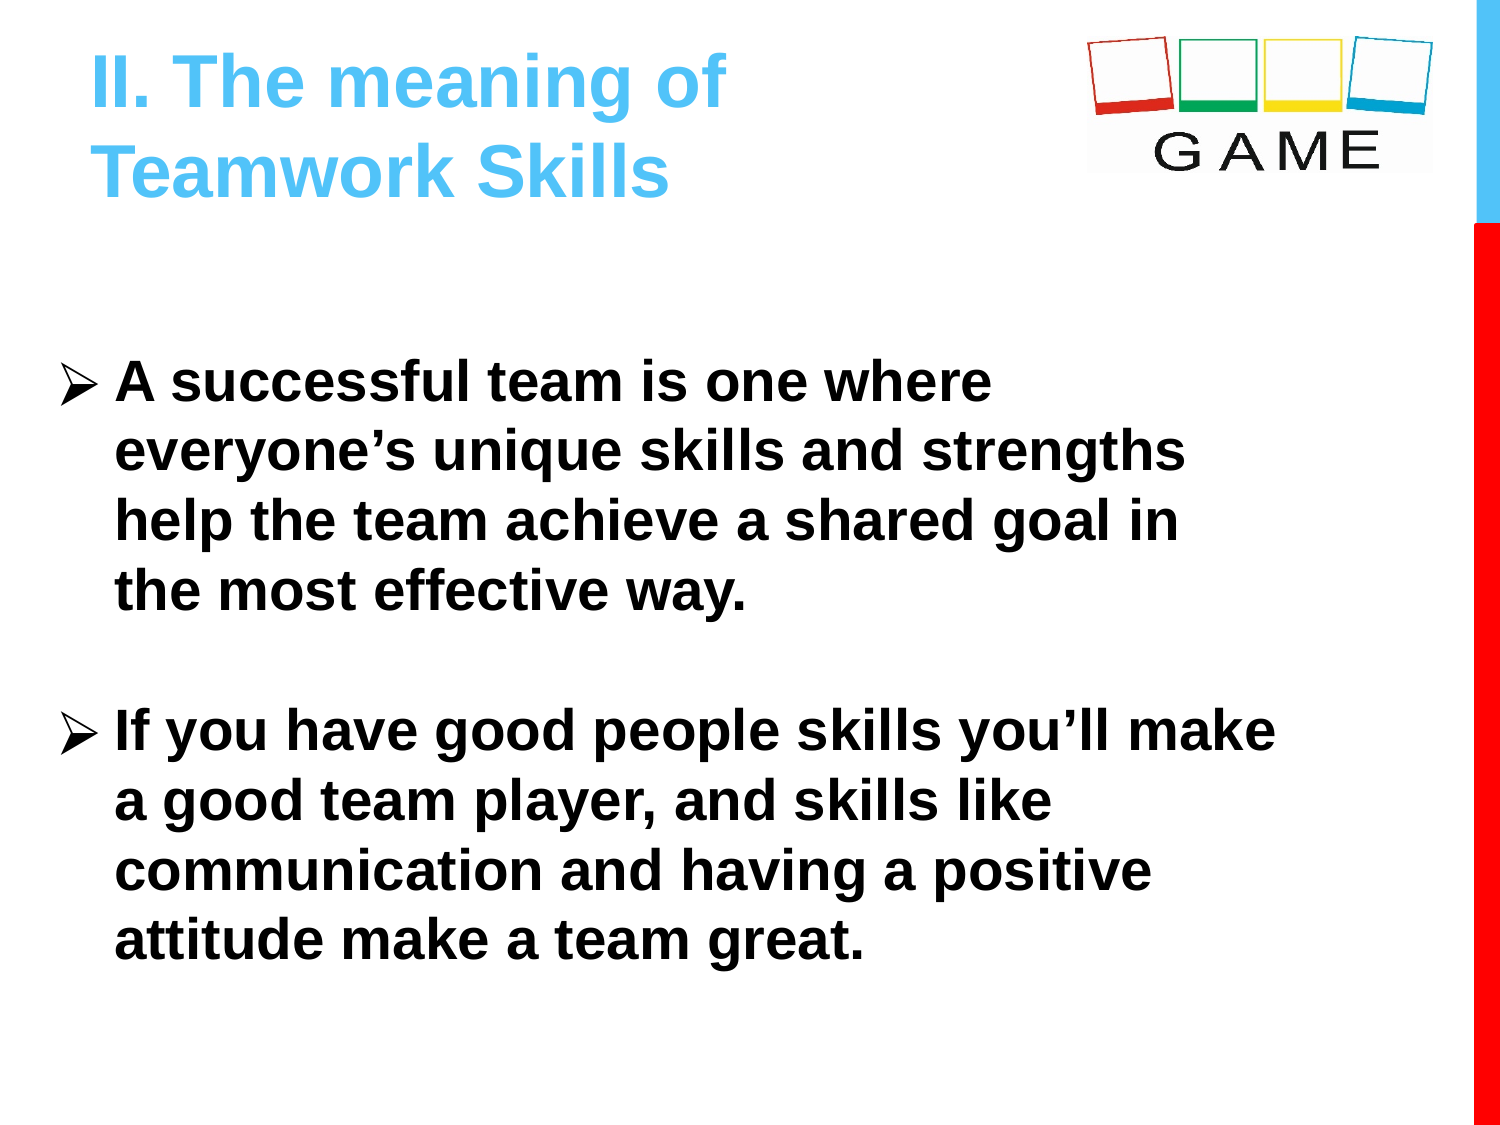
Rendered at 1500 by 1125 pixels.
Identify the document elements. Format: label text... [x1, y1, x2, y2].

picture [1087, 36, 1433, 173]
title II. The meaning of Teamwork Skills [75, 54, 1025, 220]
list A successful team is one where everyone’s unique skills and strengths help the team achieve a shared goal in the most effective way. If you have good people skills you’ll make a good team player, and skills like communication and having a positive attitude make a team great. [42, 275, 1293, 993]
